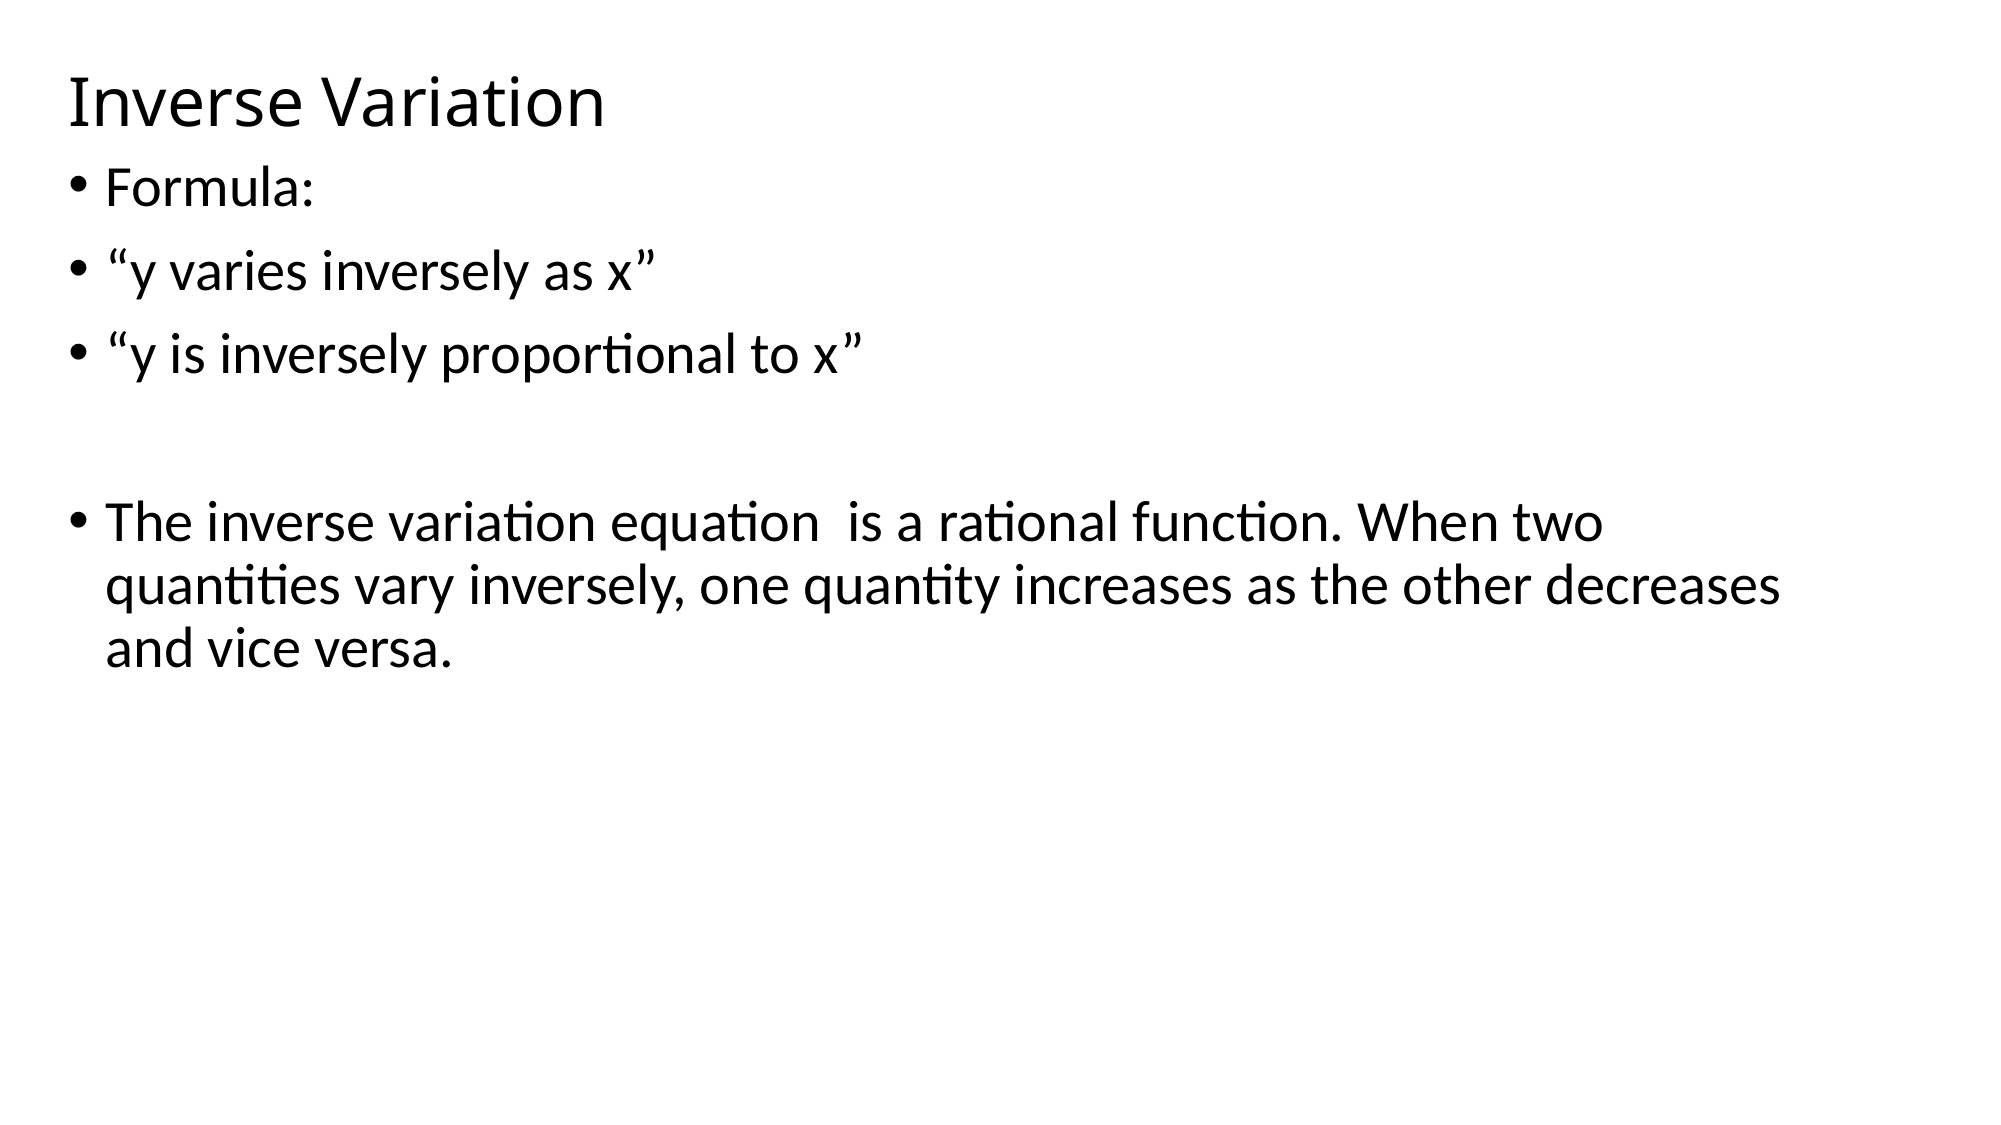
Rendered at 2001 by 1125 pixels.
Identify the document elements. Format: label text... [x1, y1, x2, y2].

title Inverse Variation [53, 59, 1863, 149]
